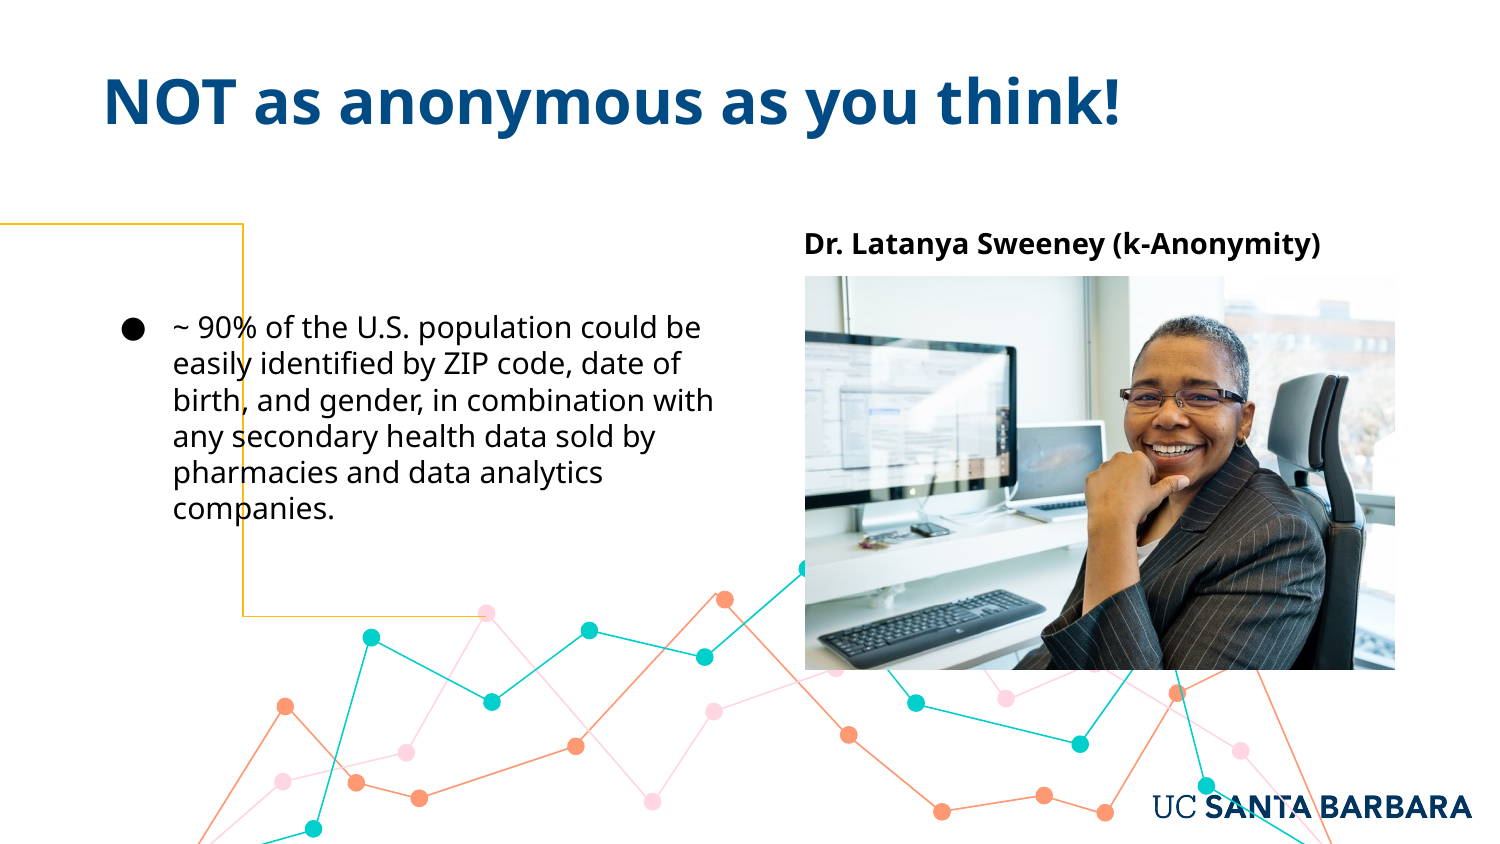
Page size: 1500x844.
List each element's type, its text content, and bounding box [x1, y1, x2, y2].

picture [1152, 794, 1258, 819]
text_box ~ 90% of the U.S. population could be easily identified by ZIP code, date of birth, and gender, in combination with any secondary health data sold by pharmacies and data analytics companies. [490, 256, 775, 541]
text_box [0, 223, 486, 617]
title NOT as anonymous as you think! [91, 49, 1489, 144]
picture [804, 275, 1395, 670]
picture [1280, 794, 1319, 819]
picture [1224, 794, 1297, 819]
picture [1312, 794, 1473, 819]
text_box Dr. Latanya Sweeney (k-Anonymity) [788, 210, 1449, 276]
